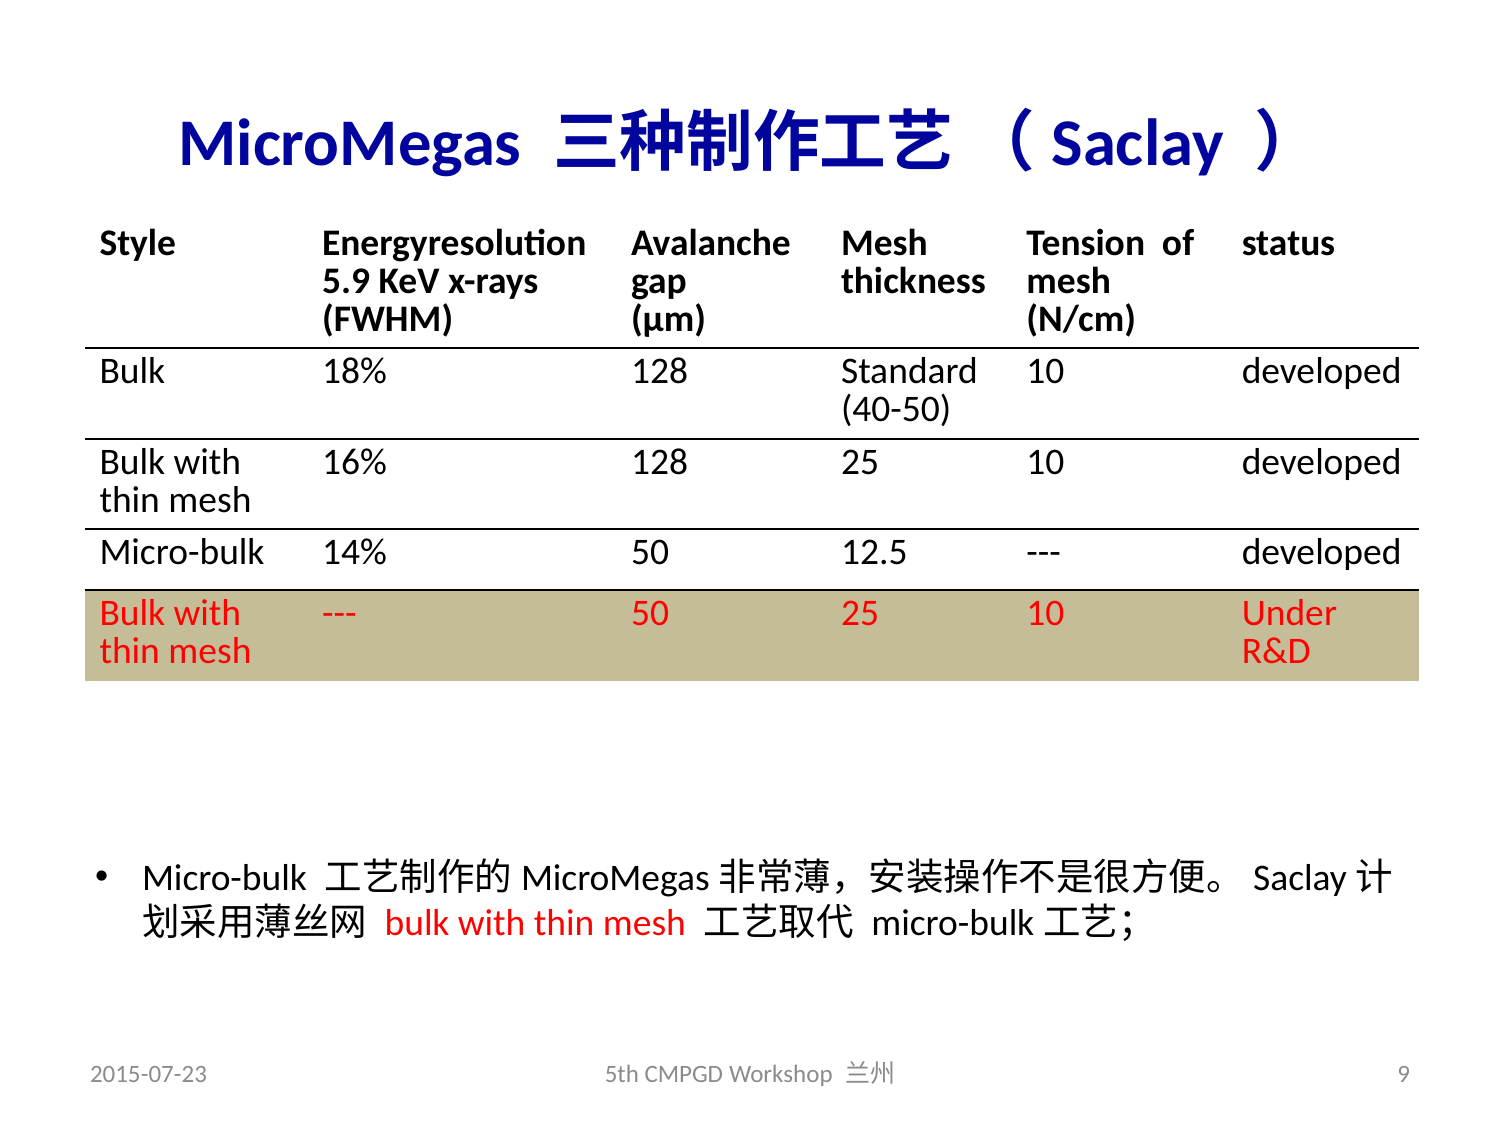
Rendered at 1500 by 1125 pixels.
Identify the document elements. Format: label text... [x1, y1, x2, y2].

table_cell Bulk with thin mesh [85, 440, 307, 528]
table_cell 50 [616, 591, 826, 681]
table_header Style [85, 220, 307, 347]
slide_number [75, 1042, 425, 1103]
table_cell Bulk [85, 349, 307, 438]
table_cell 18% [307, 349, 616, 438]
table_cell 25 [826, 591, 1011, 681]
table_cell Bulk with thin mesh [85, 591, 307, 681]
table_cell 10 [1011, 349, 1227, 438]
slide_number 9 [1074, 1042, 1425, 1103]
table_header Tension of mesh (N/cm) [1011, 220, 1227, 347]
table_cell --- [307, 591, 616, 681]
text_box Micro-bulk 工艺制作的MicroMegas非常薄，安装操作不是很方便。Saclay计划采用薄丝网 bulk with thin mesh 工艺取代 micro-bulk工艺； [80, 845, 1428, 951]
footer 5th CMPGD Workshop 兰州 [512, 1042, 988, 1103]
table_cell 128 [616, 349, 826, 438]
table_cell 128 [616, 440, 826, 528]
table_cell Micro-bulk [85, 530, 307, 589]
table_cell 16% [307, 440, 616, 528]
table_cell 25 [826, 440, 1011, 528]
table_cell 50 [616, 530, 826, 589]
table_cell --- [1011, 530, 1227, 589]
table_cell 10 [1011, 591, 1227, 681]
table_header Mesh thickness [826, 220, 1011, 347]
table_header Avalanche gap (μm) [616, 220, 826, 347]
table_cell developed [1227, 530, 1419, 589]
table_cell developed [1227, 440, 1419, 528]
table_header status [1227, 220, 1419, 347]
table_cell developed [1227, 349, 1419, 438]
table_cell 14% [307, 530, 616, 589]
table_cell 12.5 [826, 530, 1011, 589]
table_cell Under R&D [1227, 591, 1419, 681]
title MicroMegas 三种制作工艺 （Saclay ） [75, 45, 1425, 233]
table_header Energyresolution 5.9 KeV x-rays (FWHM) [307, 220, 616, 347]
table_cell 10 [1011, 440, 1227, 528]
table_cell Standard (40-50) [826, 349, 1011, 438]
